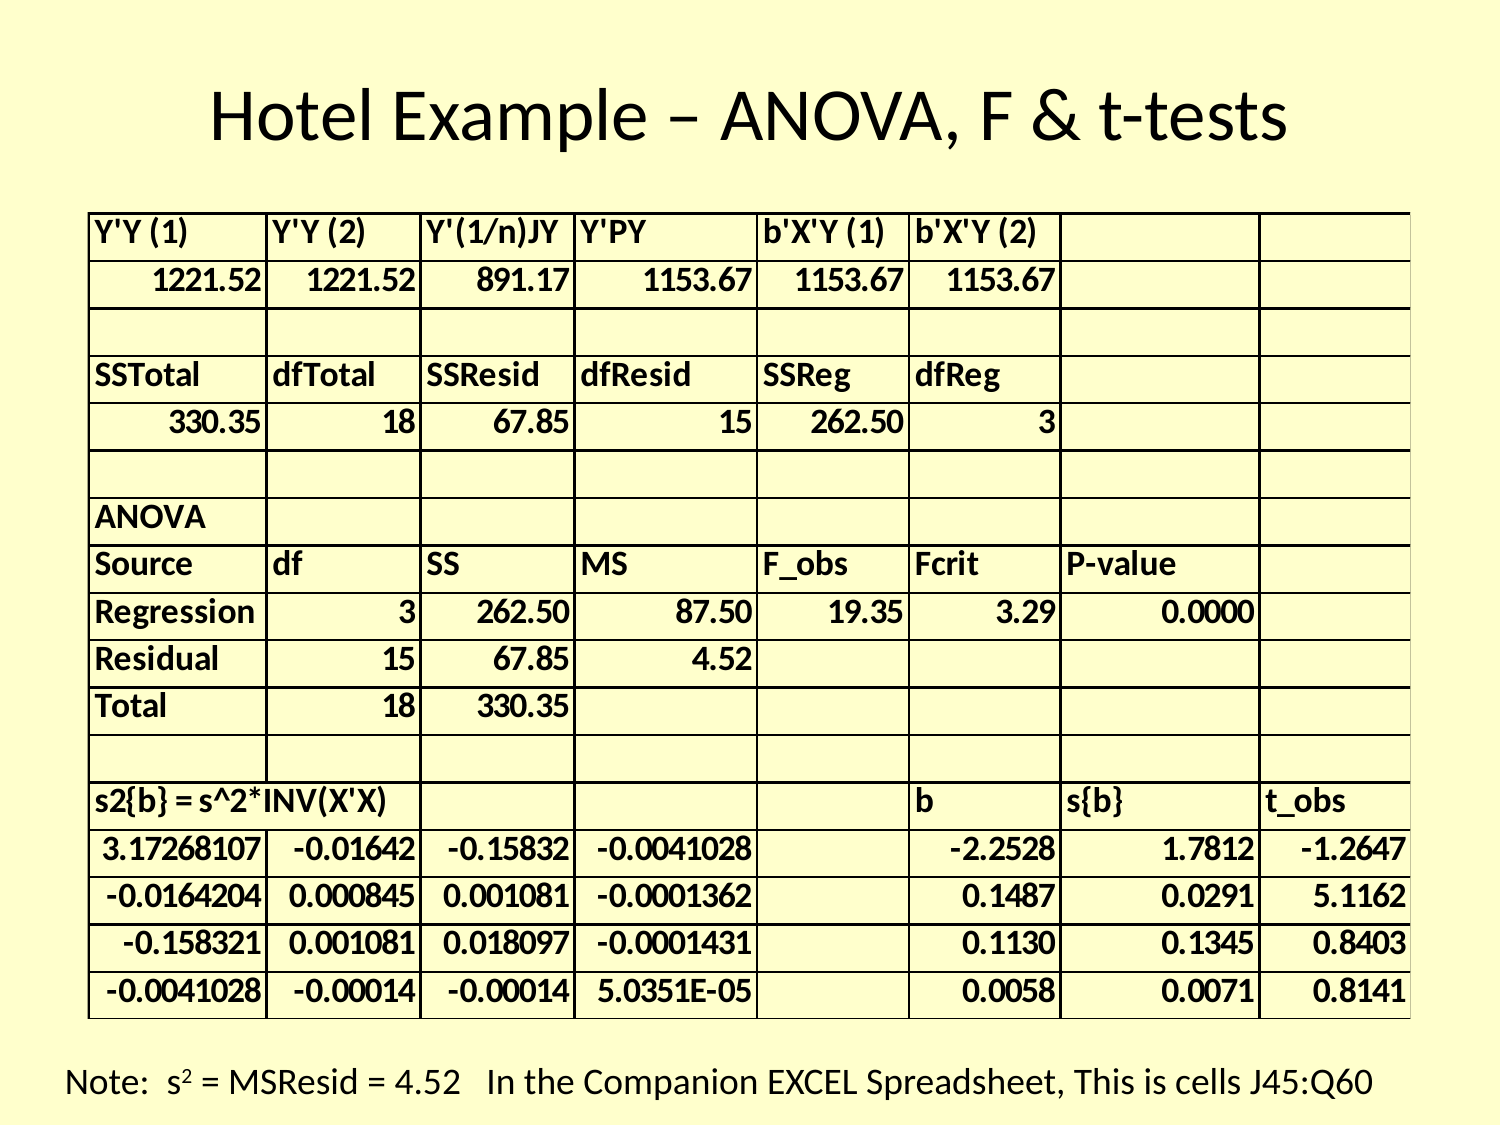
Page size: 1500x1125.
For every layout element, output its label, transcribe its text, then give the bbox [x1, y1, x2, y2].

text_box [87, 212, 1413, 1021]
text_box Note: s2 = MSResid = 4.52 In the Companion EXCEL Spreadsheet, This is cells J45:Q60 [50, 1049, 1425, 1110]
title Hotel Example – ANOVA, F & t-tests [75, 45, 1425, 175]
